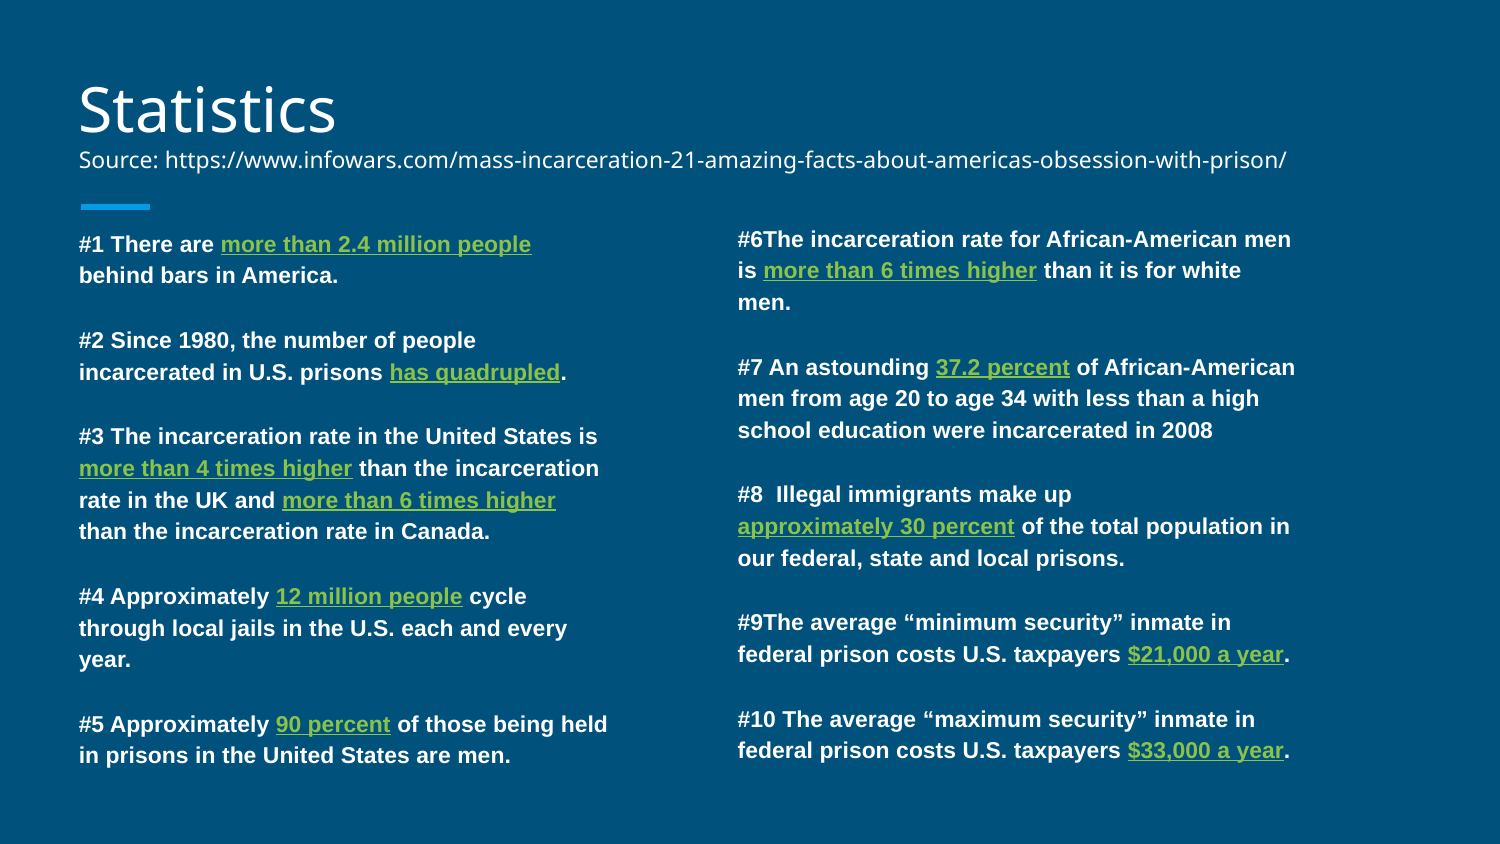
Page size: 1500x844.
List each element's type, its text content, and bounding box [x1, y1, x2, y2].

title Statistics Source: https://www.infowars.com/mass-incarceration-21-amazing-facts-about-americas-obsession-with-prison/ [63, 75, 1437, 188]
text_box #6The incarceration rate for African-American men is more than 6 times higher than it is for white men. #7 An astounding 37.2 percent of African-American men from age 20 to age 34 with less than a high school education were incarcerated in 2008 #8 Illegal immigrants make up approximately 30 percent of the total population in our federal, state and local prisons. #9The average “minimum security” inmate in federal prison costs U.S. taxpayers $21,000 a year. #10 The average “maximum security” inmate in federal prison costs U.S. taxpayers $33,000 a year. [722, 205, 1316, 776]
list #1 There are more than 2.4 million people behind bars in America. #2 Since 1980, the number of people incarcerated in U.S. prisons has quadrupled. #3 The incarceration rate in the United States is more than 4 times higher than the incarceration rate in the UK and more than 6 times higher than the incarceration rate in Canada. #4 Approximately 12 million people cycle through local jails in the U.S. each and every year. #5 Approximately 90 percent of those being held in prisons in the United States are men. [63, 210, 625, 771]
